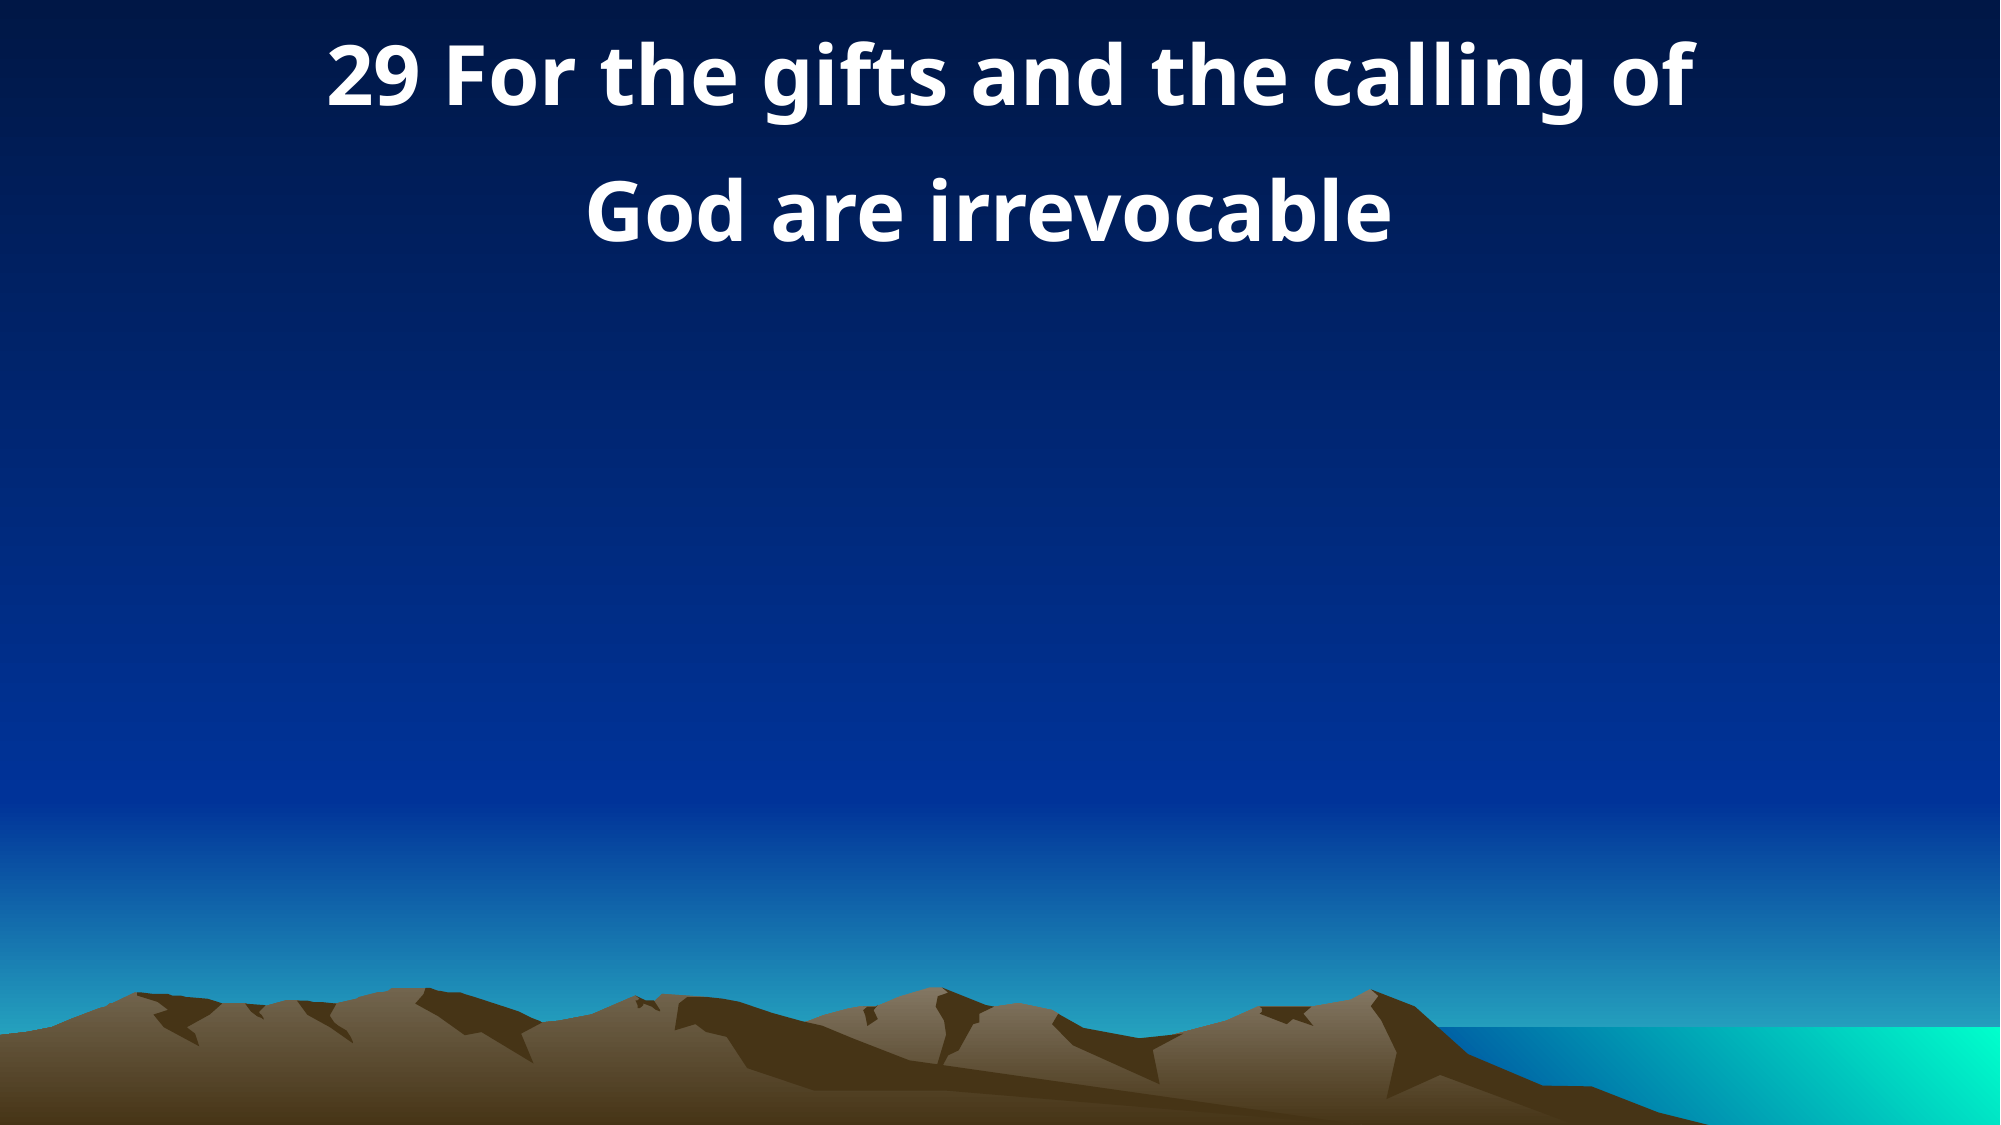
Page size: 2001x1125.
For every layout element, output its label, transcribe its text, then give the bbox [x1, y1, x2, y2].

text_box 29 For the gifts and the calling of God are irrevocable [0, 0, 2000, 988]
